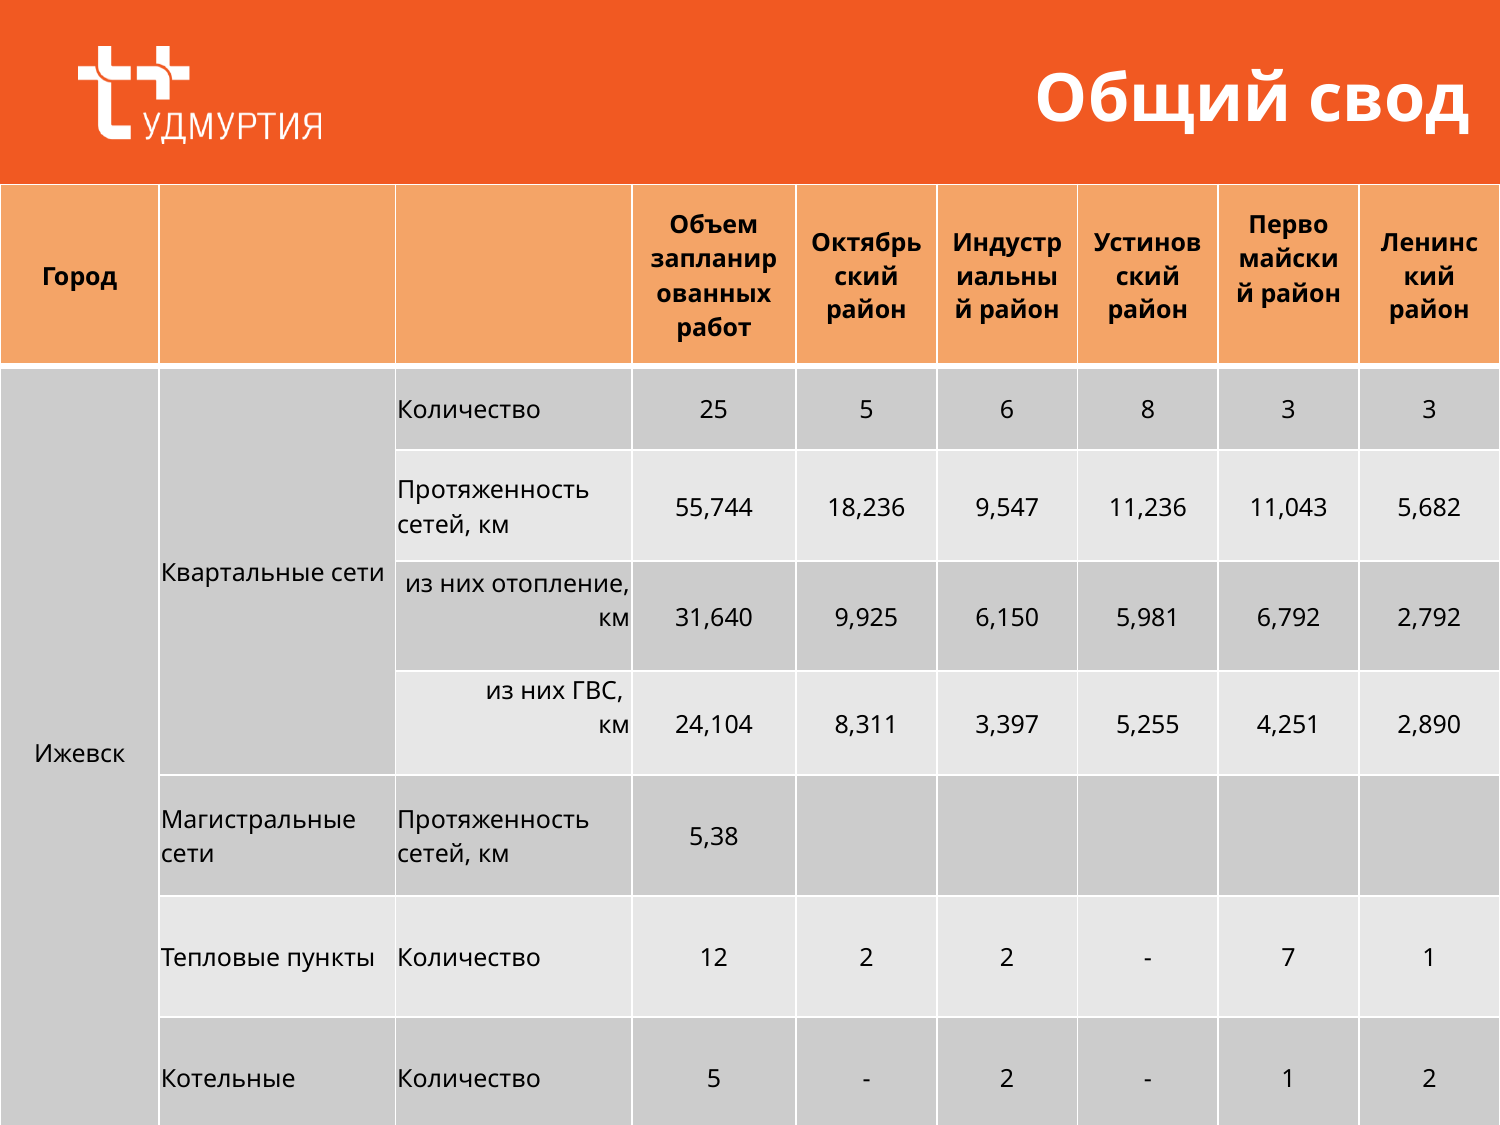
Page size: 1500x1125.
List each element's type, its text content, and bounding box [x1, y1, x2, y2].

table_cell 5,981 [1078, 562, 1217, 670]
table_cell - [797, 1018, 936, 1125]
table_cell 1 [1219, 1018, 1358, 1125]
table_cell Ижевск [1, 369, 158, 1125]
table_cell 3 [1219, 369, 1358, 449]
table_cell [1360, 776, 1499, 895]
table_cell 5 [633, 1018, 795, 1125]
table_cell 55,744 [633, 451, 795, 560]
table_cell 9,547 [938, 451, 1077, 560]
table_cell 2,890 [1360, 672, 1499, 774]
table_cell 25 [633, 369, 795, 449]
table_cell Тепловые пункты [160, 897, 395, 1016]
table_cell 9,925 [797, 562, 936, 670]
table_cell 2 [938, 1018, 1077, 1125]
table_cell 2 [1360, 1018, 1499, 1125]
table_header Октябрьский район [797, 185, 936, 363]
table_cell - [1078, 1018, 1217, 1125]
table_cell 18,236 [797, 451, 936, 560]
table_cell 2 [797, 897, 936, 1016]
table_cell Количество [396, 897, 631, 1016]
table_cell из них ГВС, км [396, 672, 631, 774]
table_cell Котельные [160, 1018, 395, 1125]
table_cell из них отопление, км [396, 562, 631, 670]
table_cell 1 [1360, 897, 1499, 1016]
table_cell 12 [633, 897, 795, 1016]
table_cell 4,251 [1219, 672, 1358, 774]
table_header Устиновский район [1078, 185, 1217, 363]
table_cell 8 [1078, 369, 1217, 449]
table_cell 3 [1360, 369, 1499, 449]
table_cell 5,255 [1078, 672, 1217, 774]
table_cell 11,236 [1078, 451, 1217, 560]
table_cell 3,397 [938, 672, 1077, 774]
table_cell 8,311 [797, 672, 936, 774]
table_cell 6,150 [938, 562, 1077, 670]
table_cell - [1078, 897, 1217, 1016]
table_header [396, 185, 631, 363]
table_cell [938, 776, 1077, 895]
table_cell [1219, 776, 1358, 895]
title Общий свод [367, 33, 1471, 155]
table_cell [1078, 776, 1217, 895]
table_header Перво майский район [1219, 185, 1358, 363]
table_cell [797, 776, 936, 895]
table_cell 6,792 [1219, 562, 1358, 670]
table_header Ленинский район [1360, 185, 1499, 363]
table_cell 2 [938, 897, 1077, 1016]
table_cell Протяженность сетей, км [396, 451, 631, 560]
table_cell 2,792 [1360, 562, 1499, 670]
table_cell Квартальные сети [160, 369, 395, 774]
table_cell Протяженность сетей, км [396, 776, 631, 895]
picture [78, 46, 321, 144]
table_cell 5 [797, 369, 936, 449]
table_cell 6 [938, 369, 1077, 449]
table_cell 31,640 [633, 562, 795, 670]
table_cell Количество [396, 1018, 631, 1125]
table_header Город [1, 185, 158, 363]
table_header [160, 185, 395, 363]
table_cell 5,682 [1360, 451, 1499, 560]
table_header Индустриальный район [938, 185, 1077, 363]
table_header Объем запланированных работ [633, 185, 795, 363]
table_cell Магистральные сети [160, 776, 395, 895]
table_cell Количество [396, 369, 631, 449]
table_cell 11,043 [1219, 451, 1358, 560]
table_cell 24,104 [633, 672, 795, 774]
table_cell 5,38 [633, 776, 795, 895]
table_cell 7 [1219, 897, 1358, 1016]
